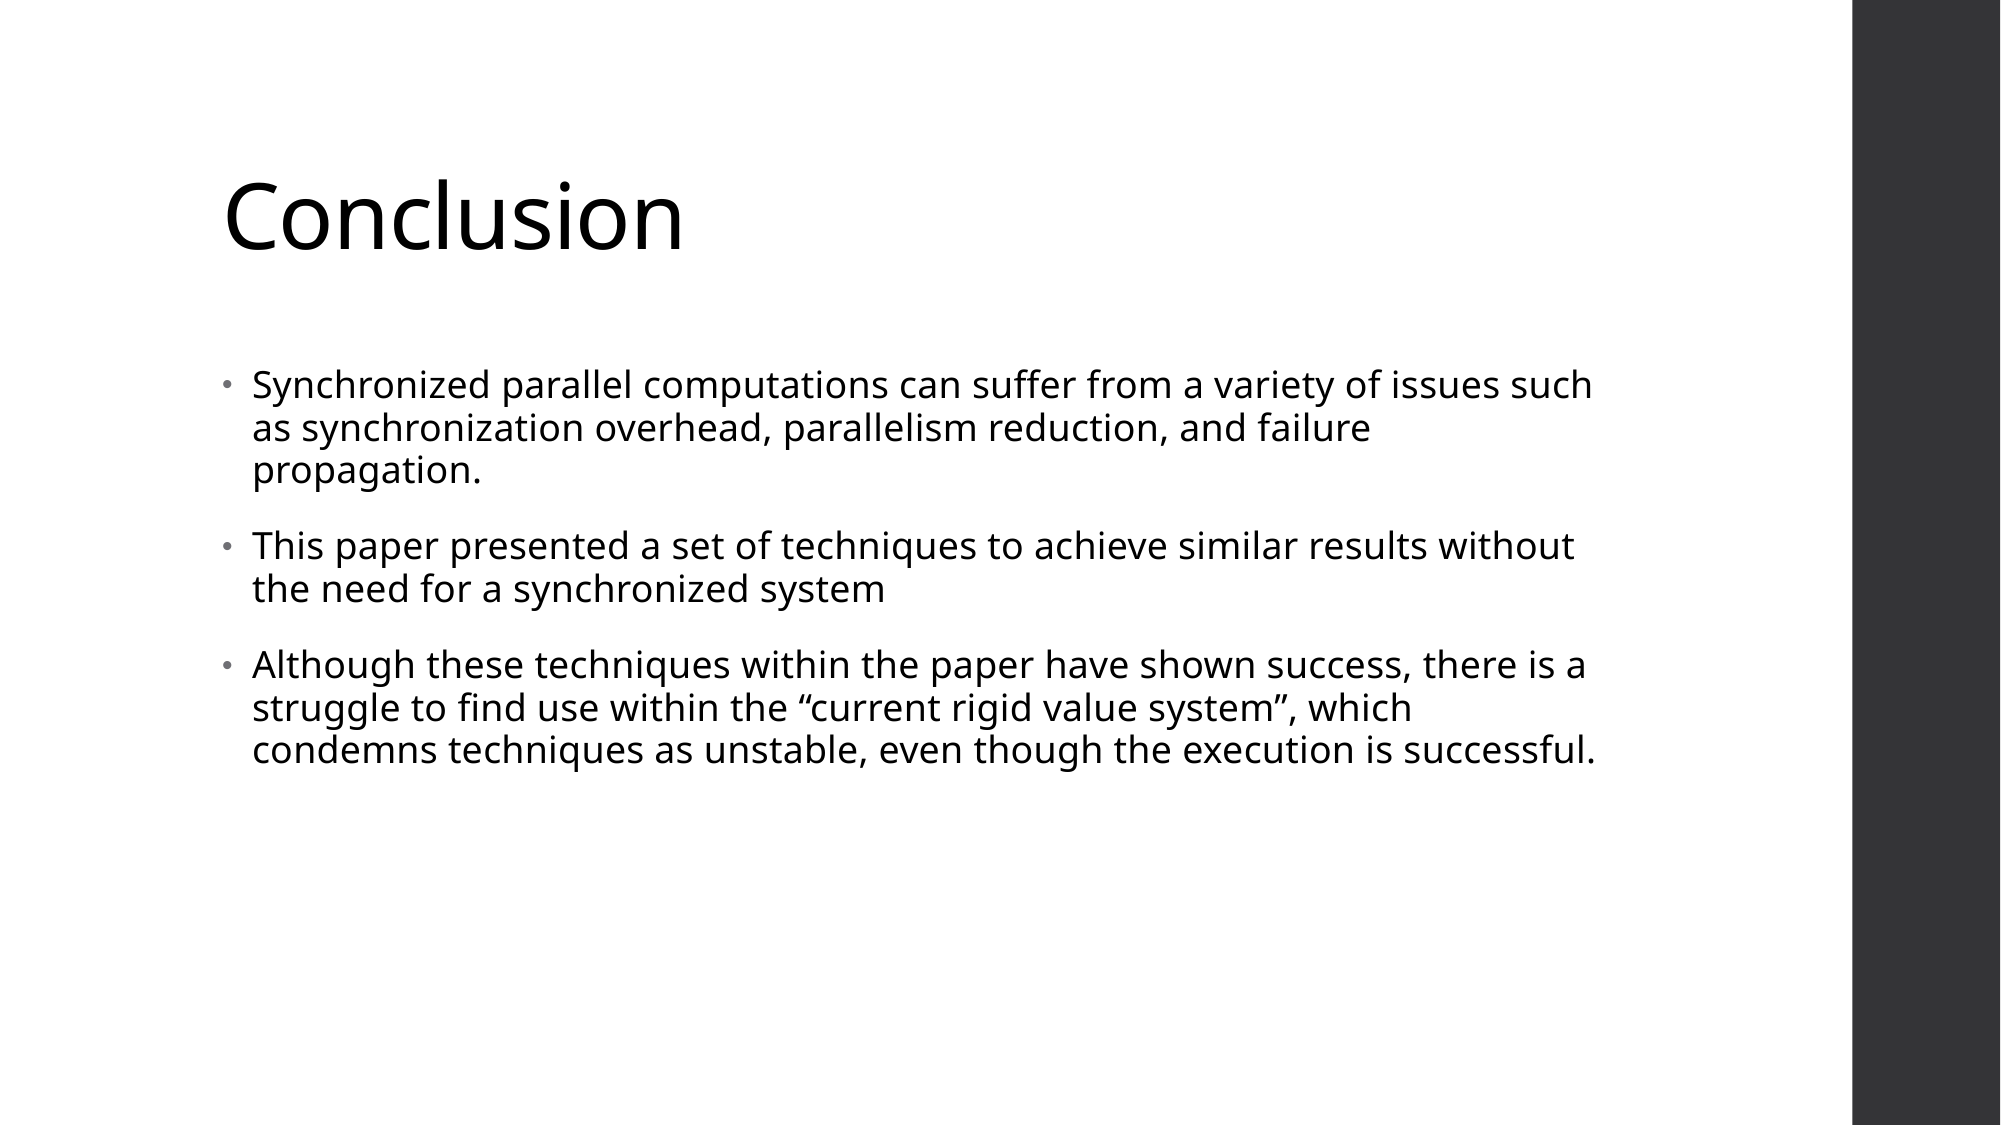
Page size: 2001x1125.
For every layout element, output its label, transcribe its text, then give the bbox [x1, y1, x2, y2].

title Conclusion [206, 60, 1797, 278]
list Synchronized parallel computations can suffer from a variety of issues such as synchronization overhead, parallelism reduction, and failure propagation. This paper presented a set of techniques to achieve similar results without the need for a synchronized system Although these techniques within the paper have shown success, there is a struggle to find use within the “current rigid value system”, which condemns techniques as unstable, even though the execution is successful. [206, 356, 1617, 769]
